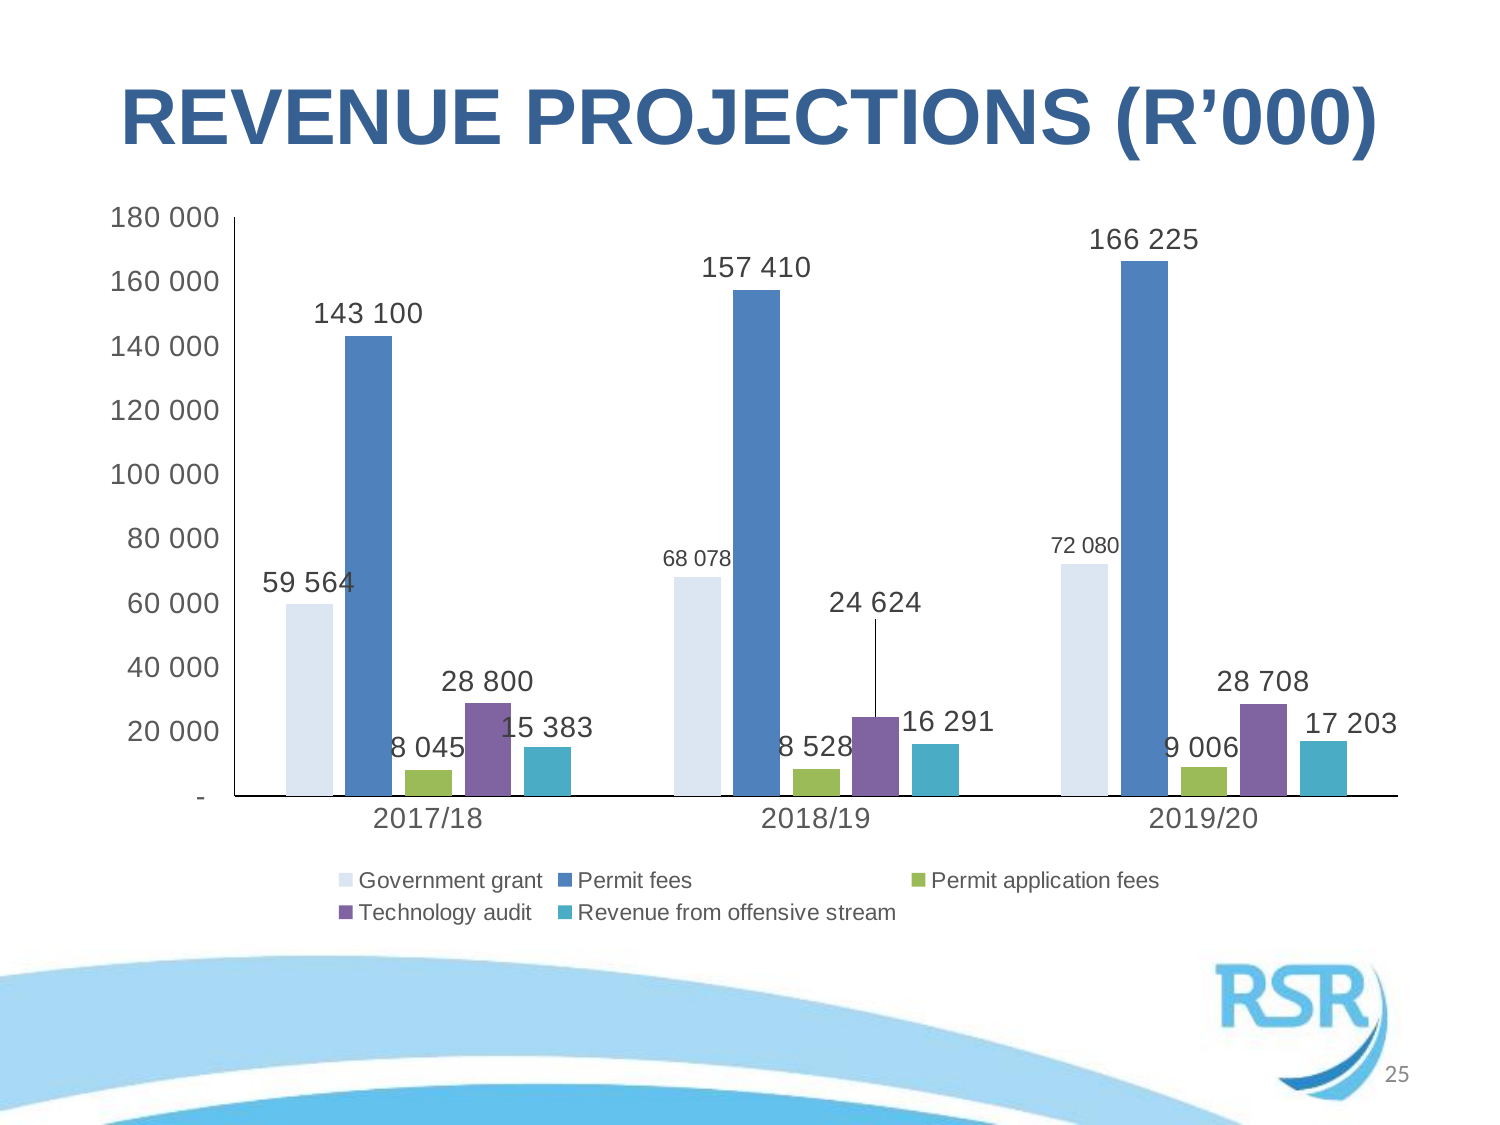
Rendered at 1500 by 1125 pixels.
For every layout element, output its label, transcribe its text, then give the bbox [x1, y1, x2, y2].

title REVENUE PROJECTIONS (R’000) [75, 19, 1425, 185]
chart [74, 185, 1426, 932]
picture [0, 0, 1500, 1125]
slide_number 25 [1074, 1042, 1425, 1103]
